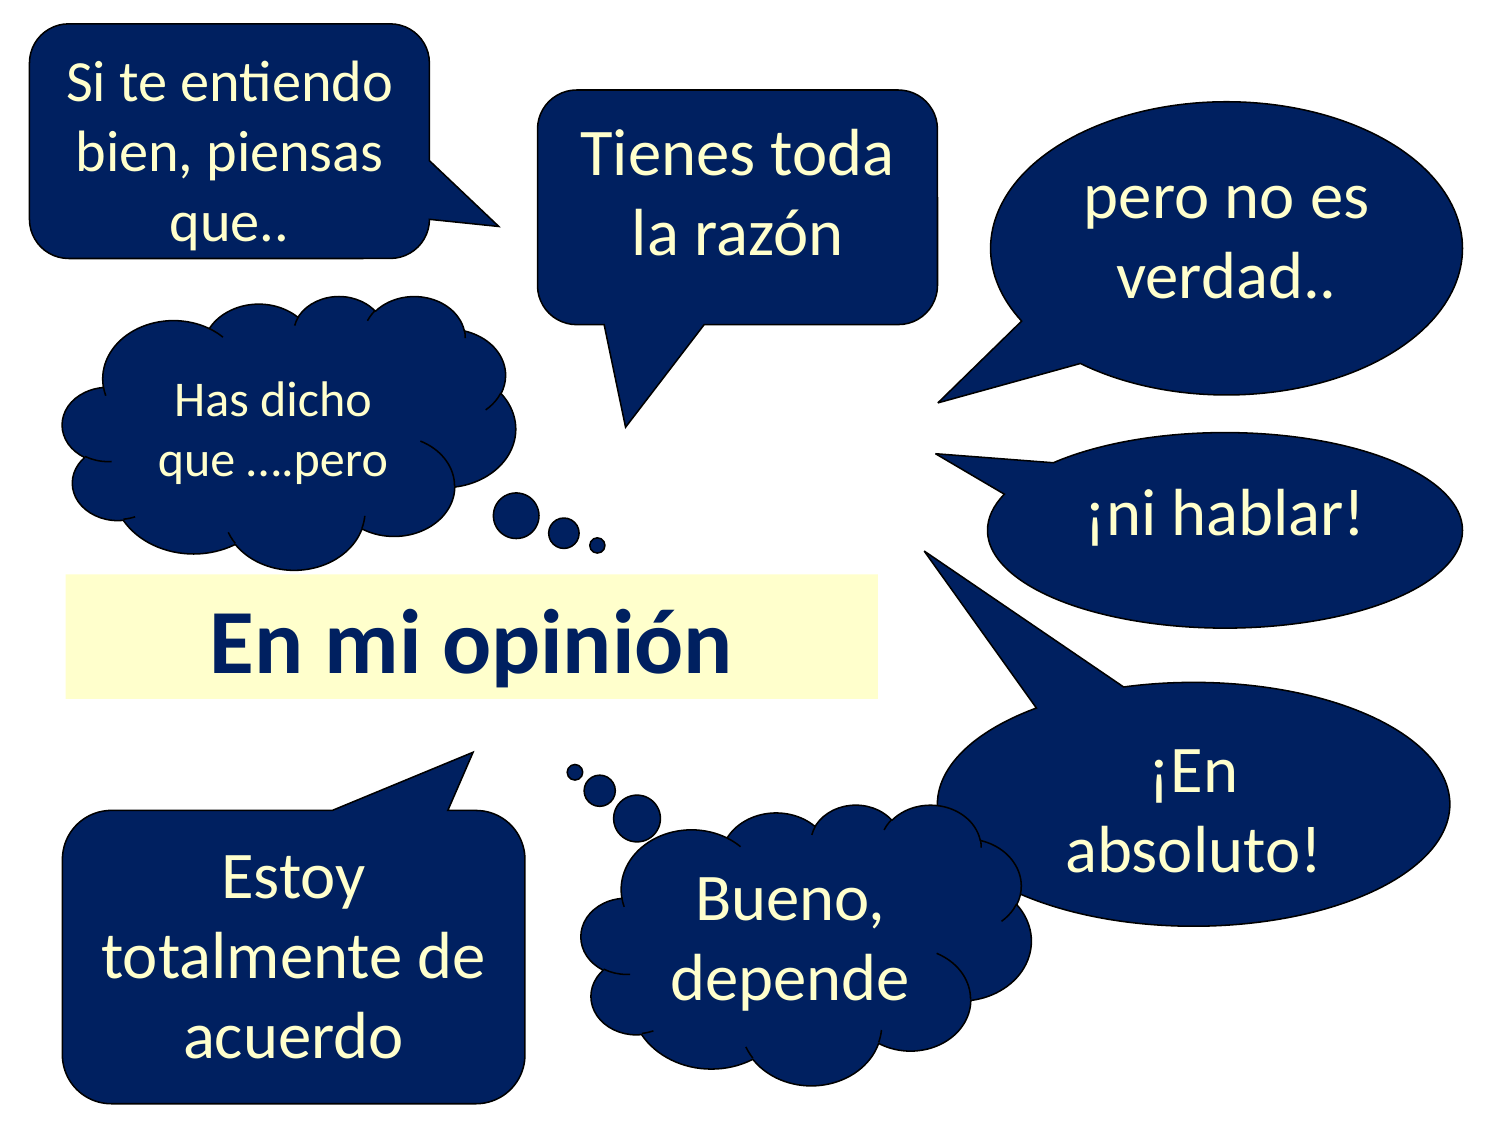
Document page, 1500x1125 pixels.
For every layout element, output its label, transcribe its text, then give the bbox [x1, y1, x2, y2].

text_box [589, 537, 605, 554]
text_box En mi opinión [65, 574, 878, 699]
text_box Bueno, depende [584, 775, 616, 807]
text_box Tienes toda la razón [537, 90, 938, 428]
text_box Estoy totalmente de acuerdo [62, 752, 525, 1104]
text_box Has dicho que ….pero [548, 518, 580, 549]
text_box ¡En absoluto! [924, 551, 1450, 927]
text_box ¡ni hablar! [935, 432, 1463, 629]
text_box Si te entiendo bien, piensas que.. [29, 23, 499, 259]
text_box Has dicho que ….pero [62, 296, 516, 571]
text_box Bueno, depende [580, 805, 1032, 1086]
text_box Bueno, depende [613, 795, 661, 842]
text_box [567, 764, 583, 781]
text_box Has dicho que ….pero [493, 492, 539, 539]
text_box pero no es verdad.. [937, 101, 1463, 403]
